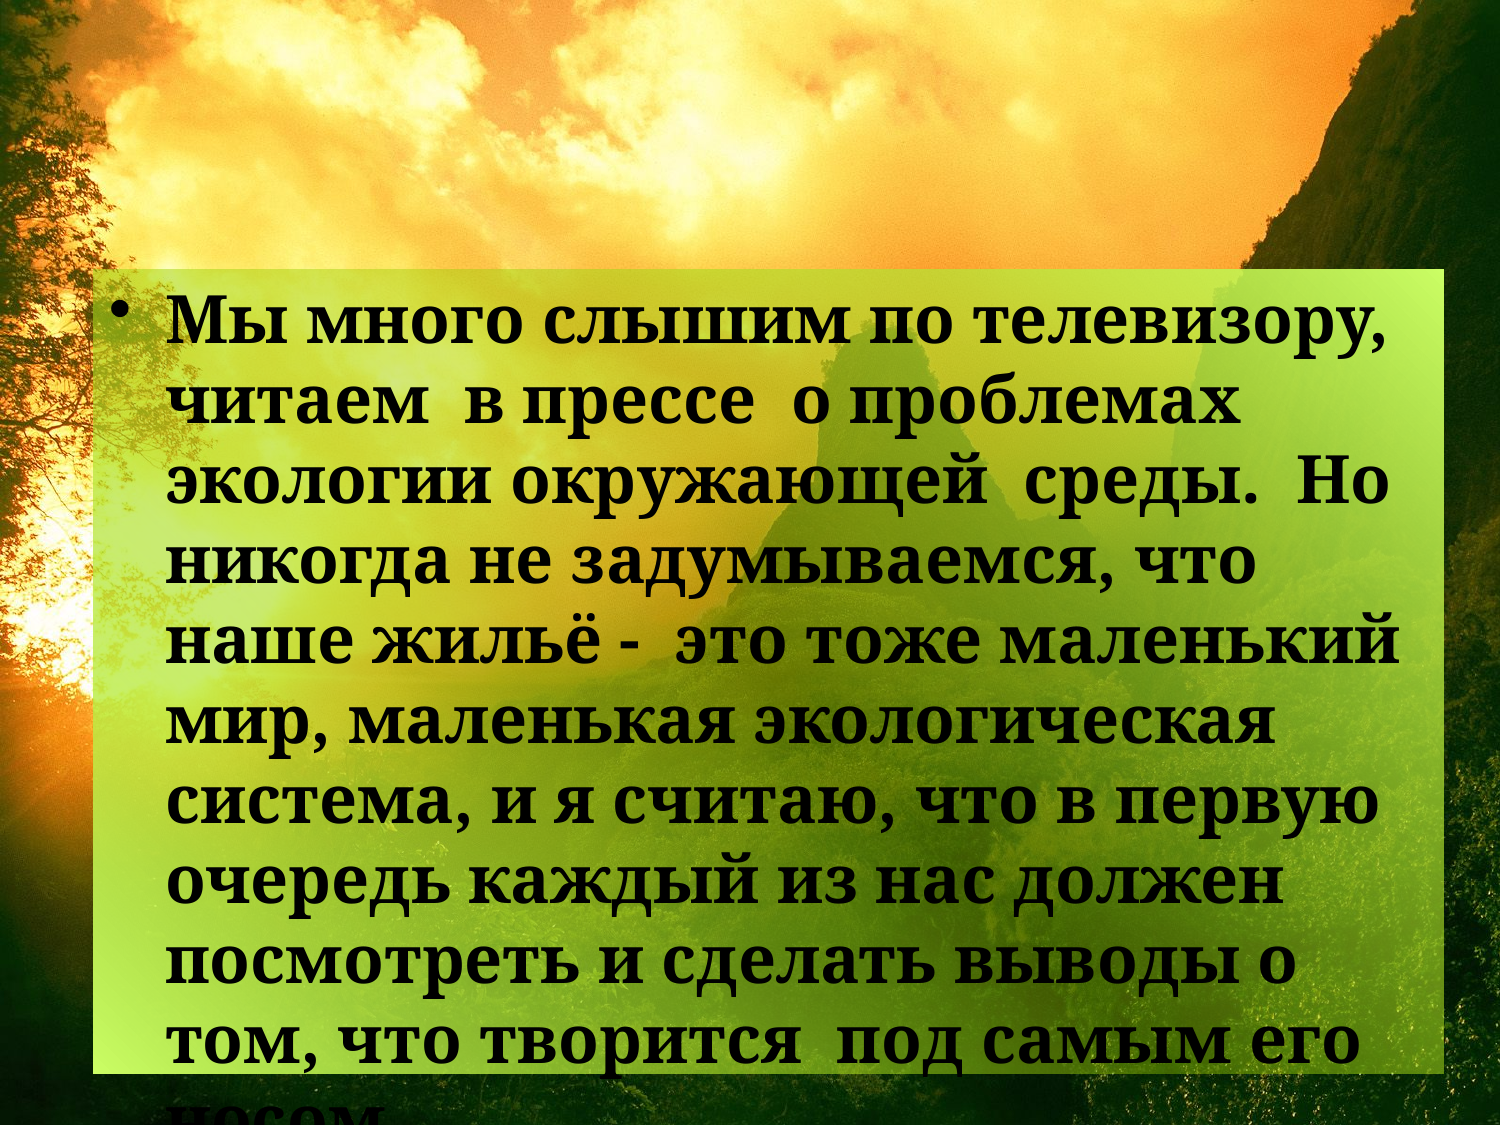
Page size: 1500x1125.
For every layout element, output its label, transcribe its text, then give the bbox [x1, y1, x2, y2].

picture [0, 0, 1500, 1125]
list Мы много слышим по телевизору, читаем в прессе о проблемах экологии окружающей среды. Но никогда не задумываемся, что наше жильё - это тоже маленький мир, маленькая экологическая система, и я считаю, что в первую очередь каждый из нас должен посмотреть и сделать выводы о том, что творится под самым его носом. [93, 269, 1444, 1074]
